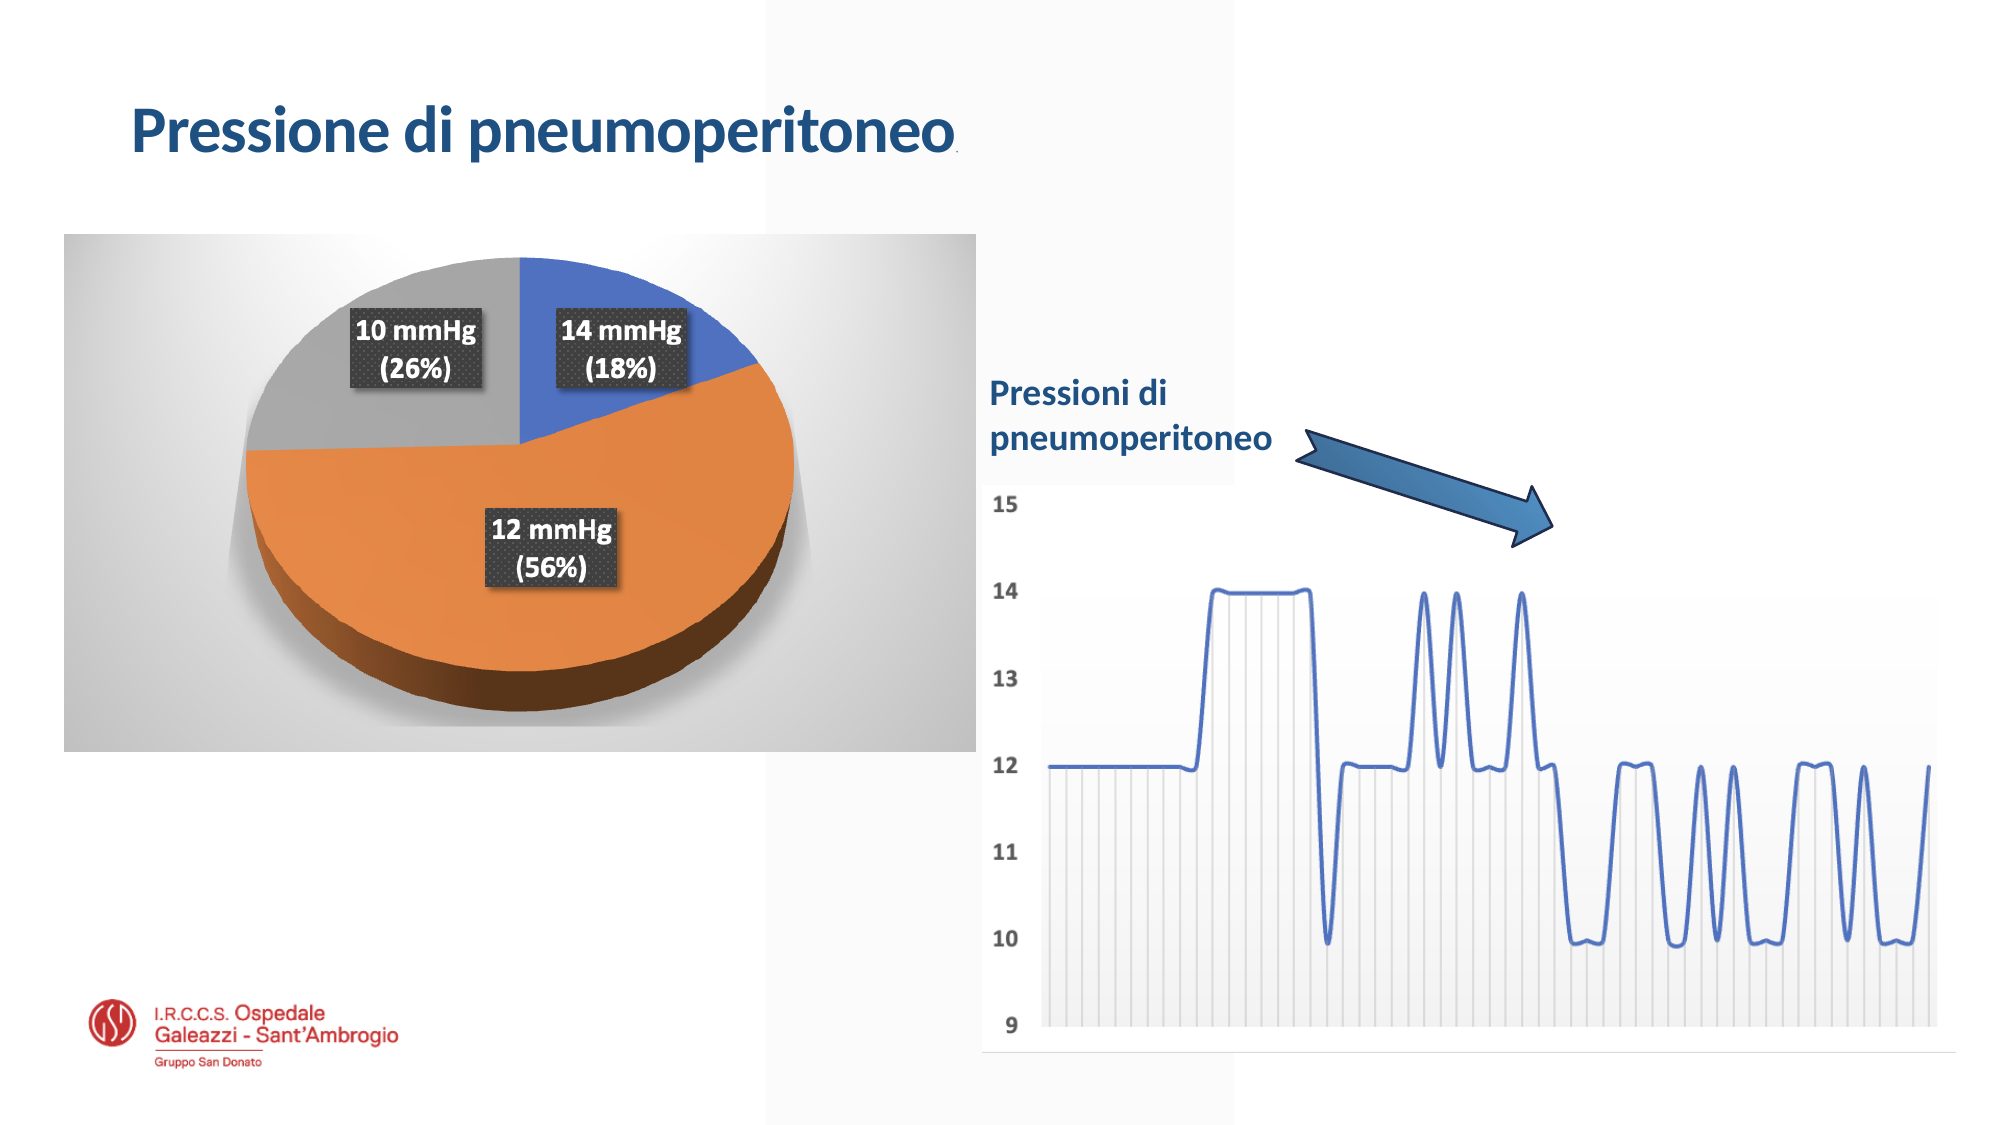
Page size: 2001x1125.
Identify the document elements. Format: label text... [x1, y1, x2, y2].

text_box [1295, 429, 1471, 482]
picture [63, 233, 977, 753]
picture [982, 485, 1956, 1054]
text_box Pressioni di pneumoperitoneo [985, 360, 1304, 465]
picture [43, 954, 443, 1094]
text_box Pressione di pneumoperitoneoggt [117, 87, 1571, 185]
